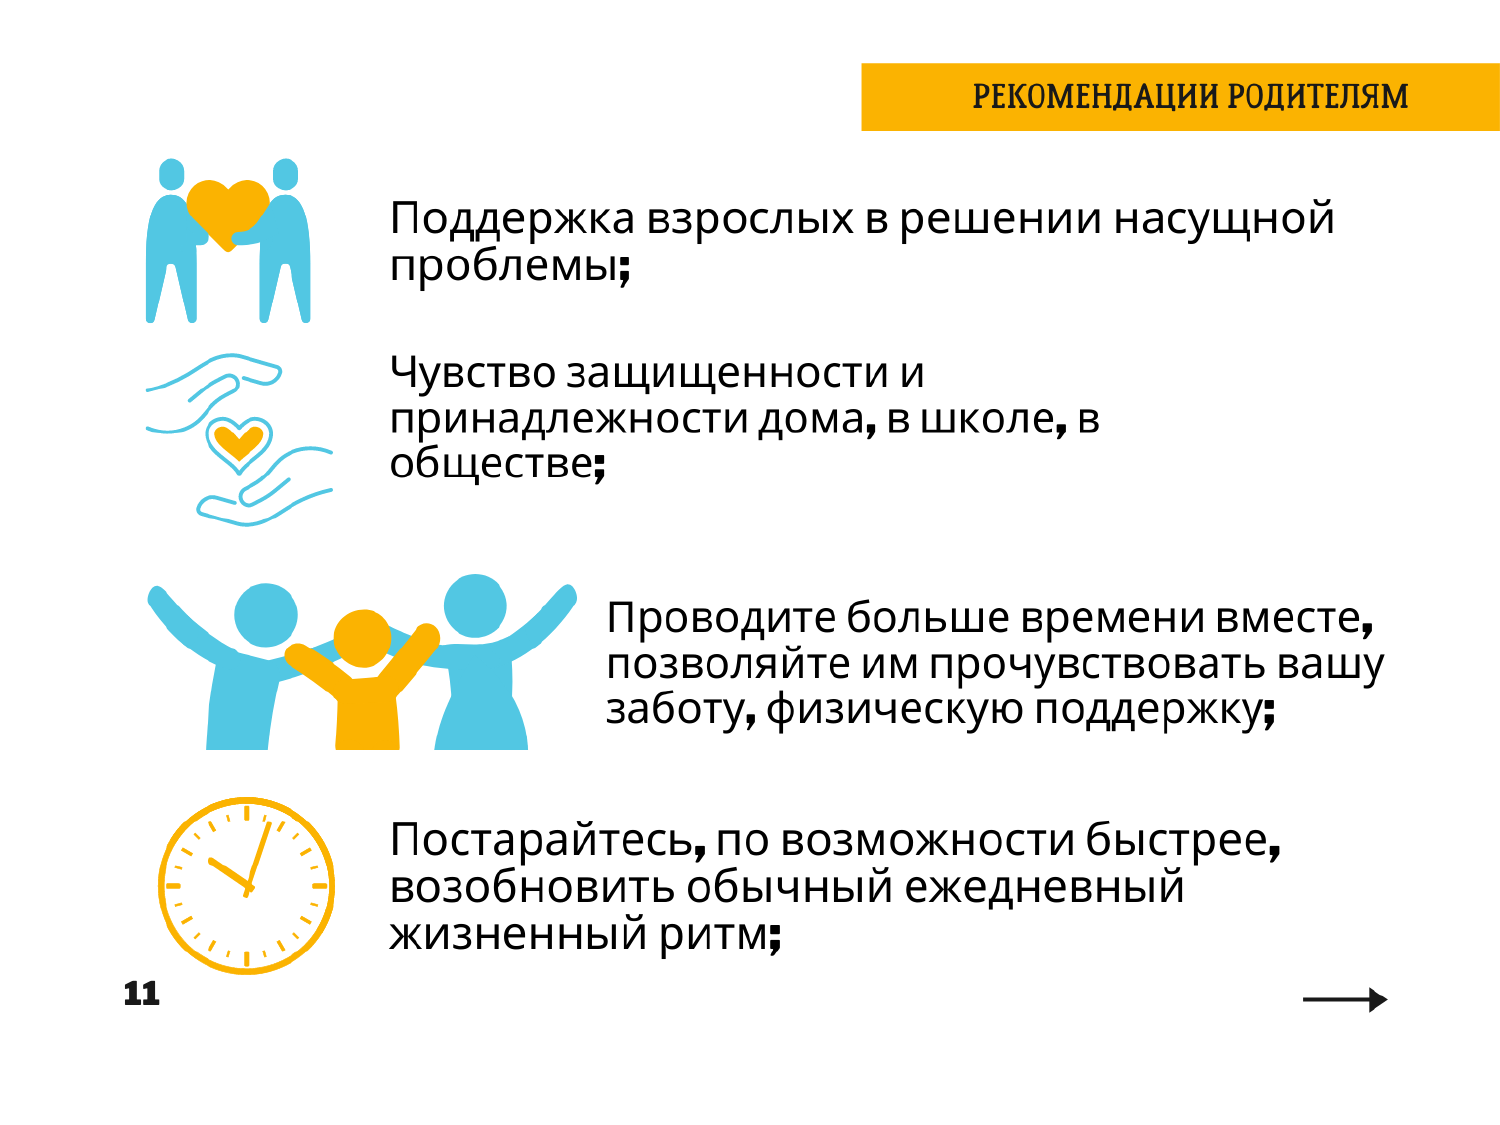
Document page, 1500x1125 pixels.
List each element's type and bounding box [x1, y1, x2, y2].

list [0, 0, 1500, 1125]
